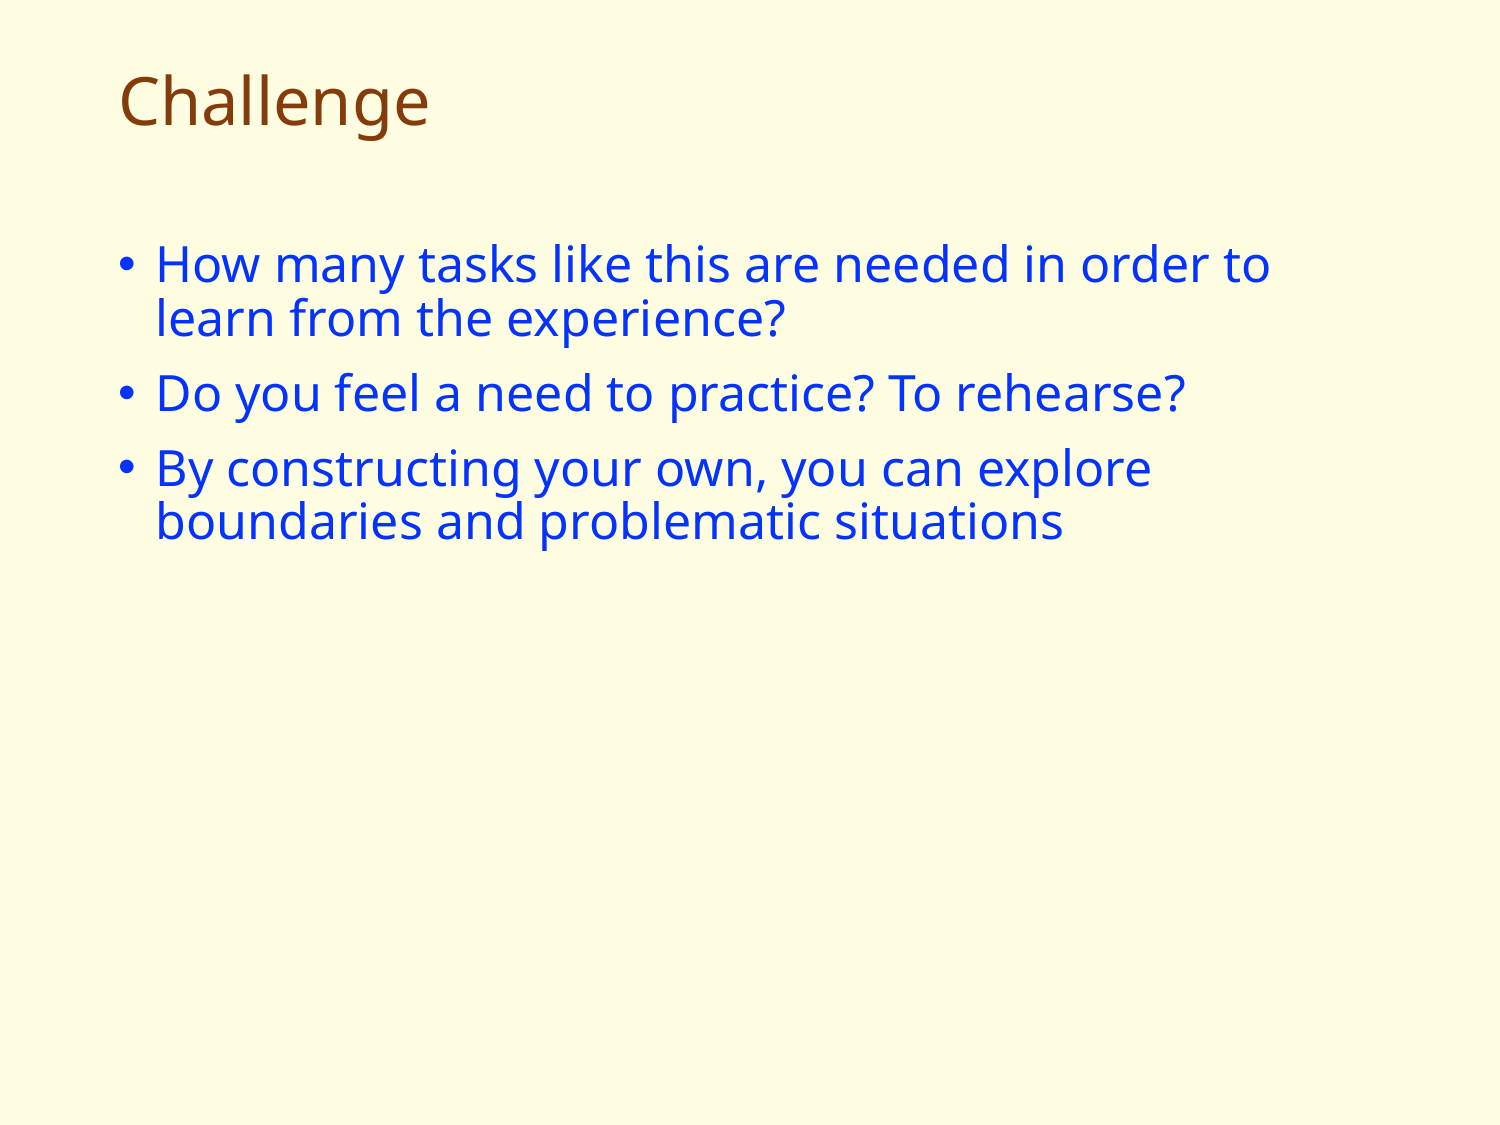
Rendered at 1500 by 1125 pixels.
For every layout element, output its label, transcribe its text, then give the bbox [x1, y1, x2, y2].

list How many tasks like this are needed in order to learn from the experience? Do you feel a need to practice? To rehearse? By constructing your own, you can explore boundaries and problematic situations [103, 231, 1397, 576]
title Challenge [103, 59, 1397, 167]
